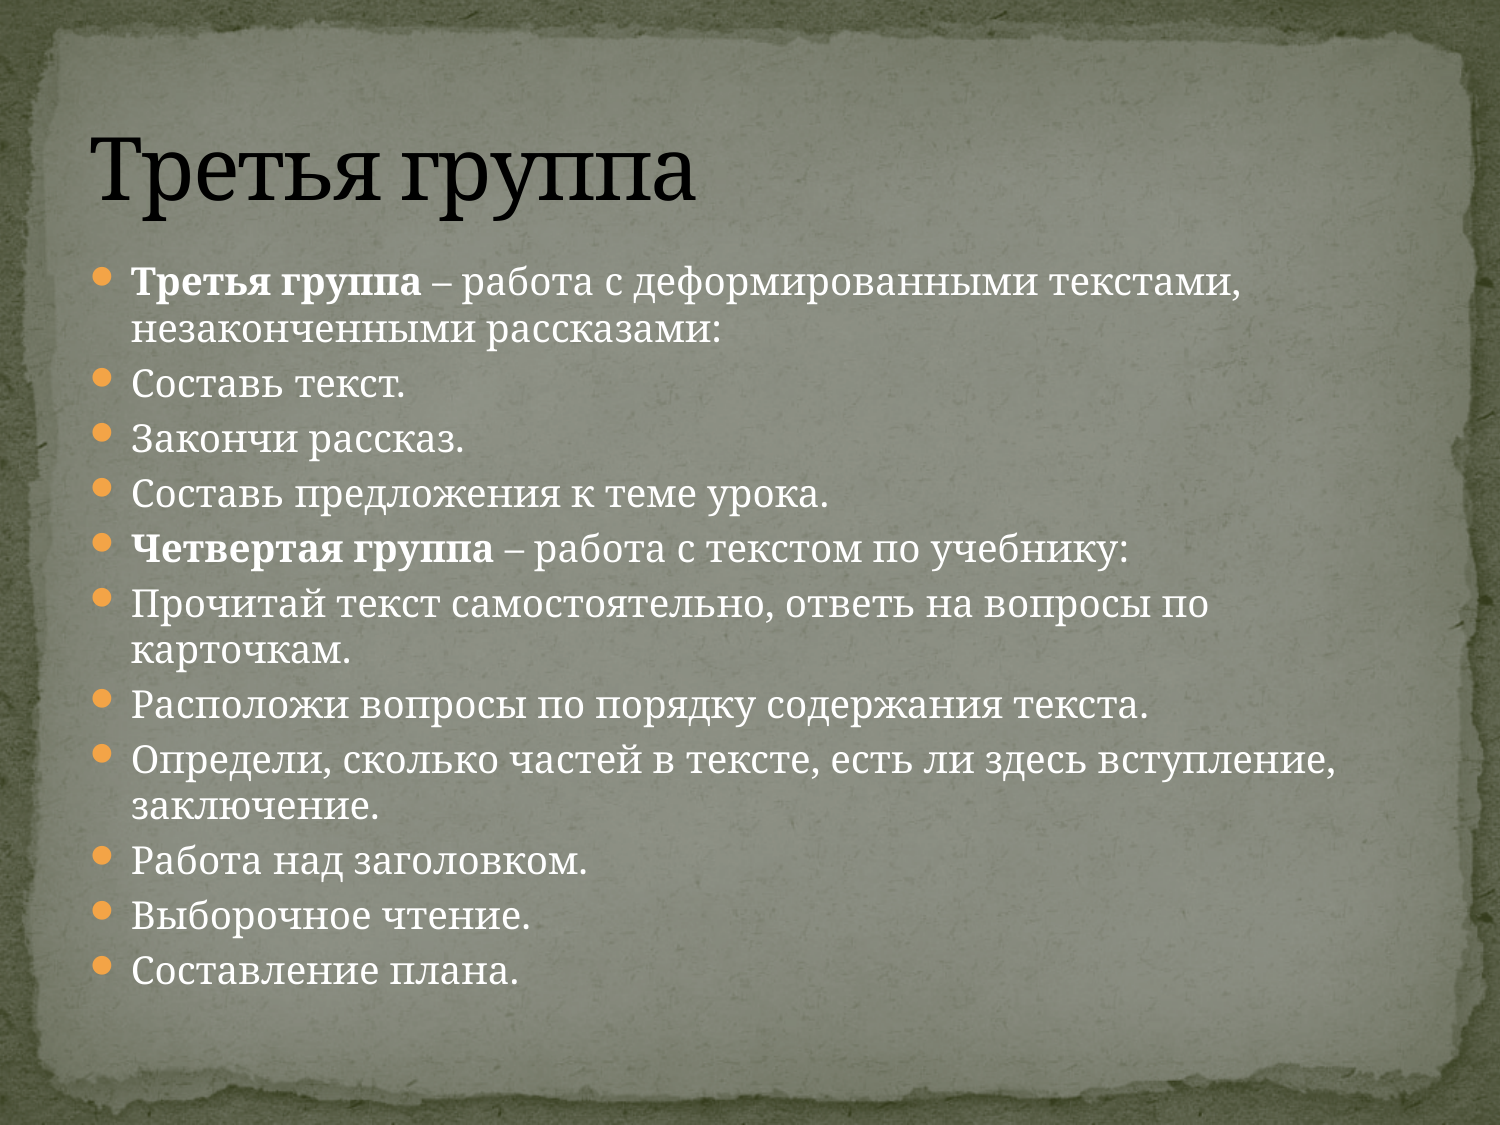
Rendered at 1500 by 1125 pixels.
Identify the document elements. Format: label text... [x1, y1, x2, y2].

title Третья группа [74, 24, 1425, 225]
list Третья группа – работа с деформированными текстами, незаконченными рассказами: Составь текст. Закончи рассказ. Составь предложения к теме урока. Четвертая группа – работа с текстом по учебнику: Прочитай текст самостоятельно, ответь на вопросы по карточкам. Расположи вопросы по порядку содержания текста. Определи, сколько частей в тексте, есть ли здесь вступление, заключение. Работа над заголовком. Выборочное чтение. Составление плана. [75, 249, 1425, 1000]
